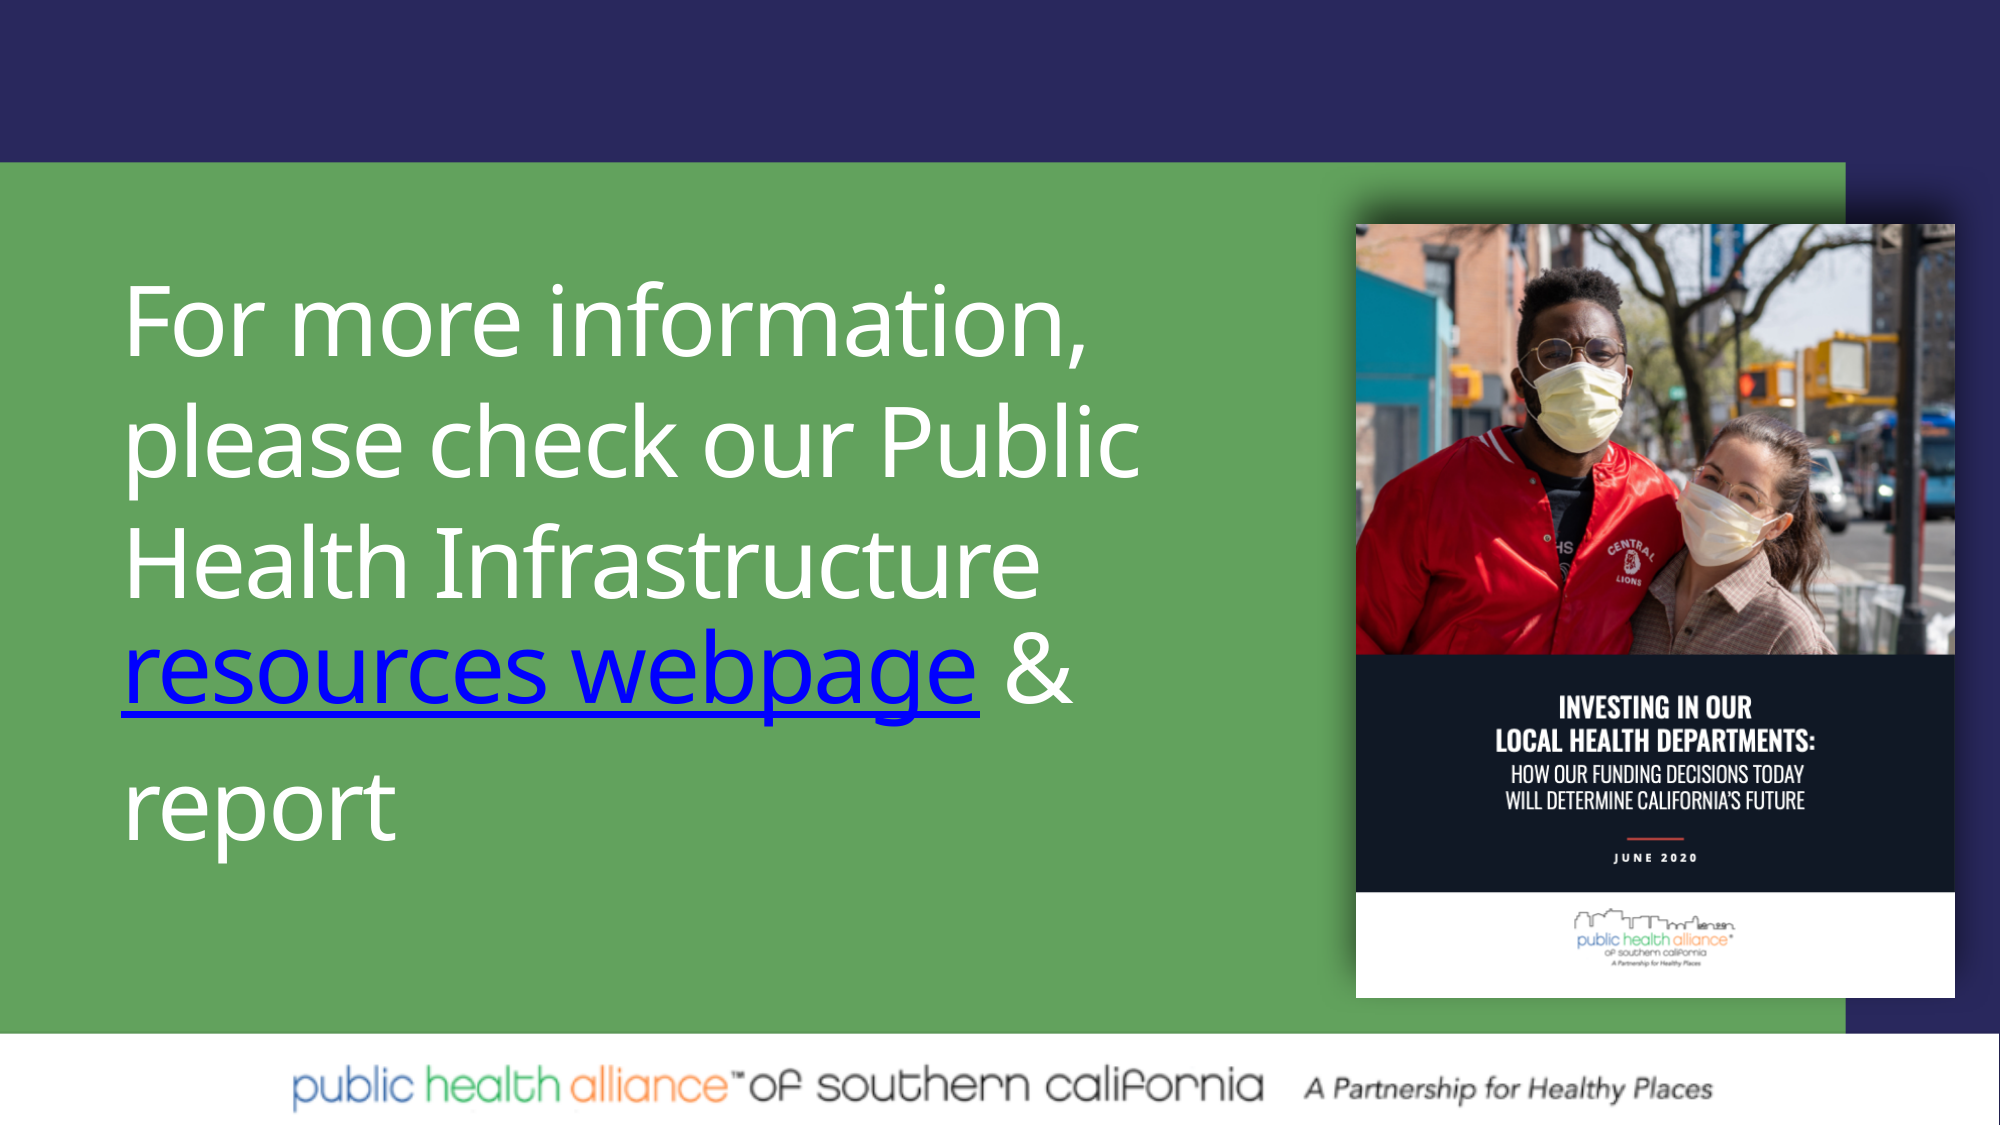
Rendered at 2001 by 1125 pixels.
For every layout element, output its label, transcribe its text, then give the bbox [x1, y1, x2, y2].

text_box [0, 162, 1846, 1031]
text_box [0, 1033, 2000, 1125]
text_box For more information, please check our Public Health Infrastructure resources webpage & report [121, 255, 1157, 924]
picture [1356, 224, 1955, 999]
